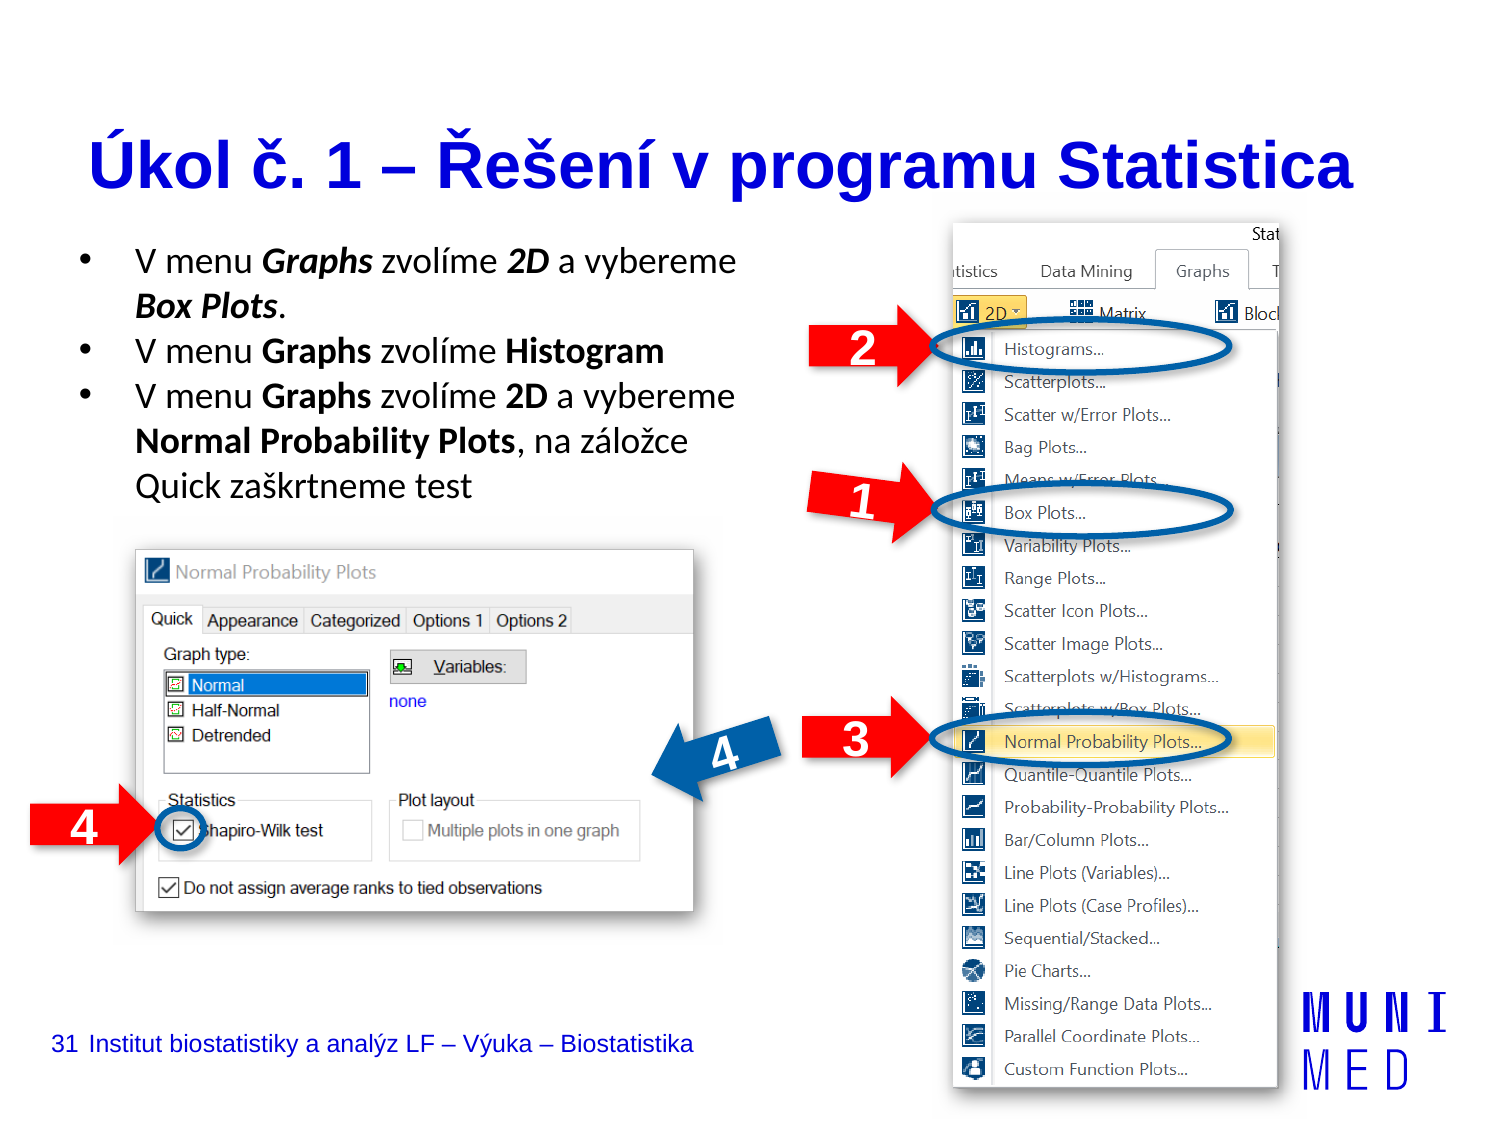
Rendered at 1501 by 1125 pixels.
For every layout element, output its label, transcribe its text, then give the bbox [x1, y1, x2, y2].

title Úkol č. 1 – Řešení v programu Statistica [88, 118, 1412, 193]
picture [101, 516, 727, 946]
text_box 4 [28, 801, 96, 848]
footer Institut biostatistiky a analýz LF – Výuka – Biostatistika [88, 1021, 916, 1063]
slide_number 31 [50, 1021, 82, 1063]
text_box 2 [806, 302, 916, 390]
text_box V menu Graphs zvolíme 2D a vybereme Box Plots. V menu Graphs zvolíme Histogram V menu Graphs zvolíme 2D a vybereme Normal Probability Plots, na záložce Quick zaškrtneme test [64, 228, 789, 514]
text_box 4 [732, 713, 784, 774]
picture [921, 191, 1309, 1119]
text_box 1 [804, 459, 916, 546]
text_box 3 [800, 693, 916, 781]
